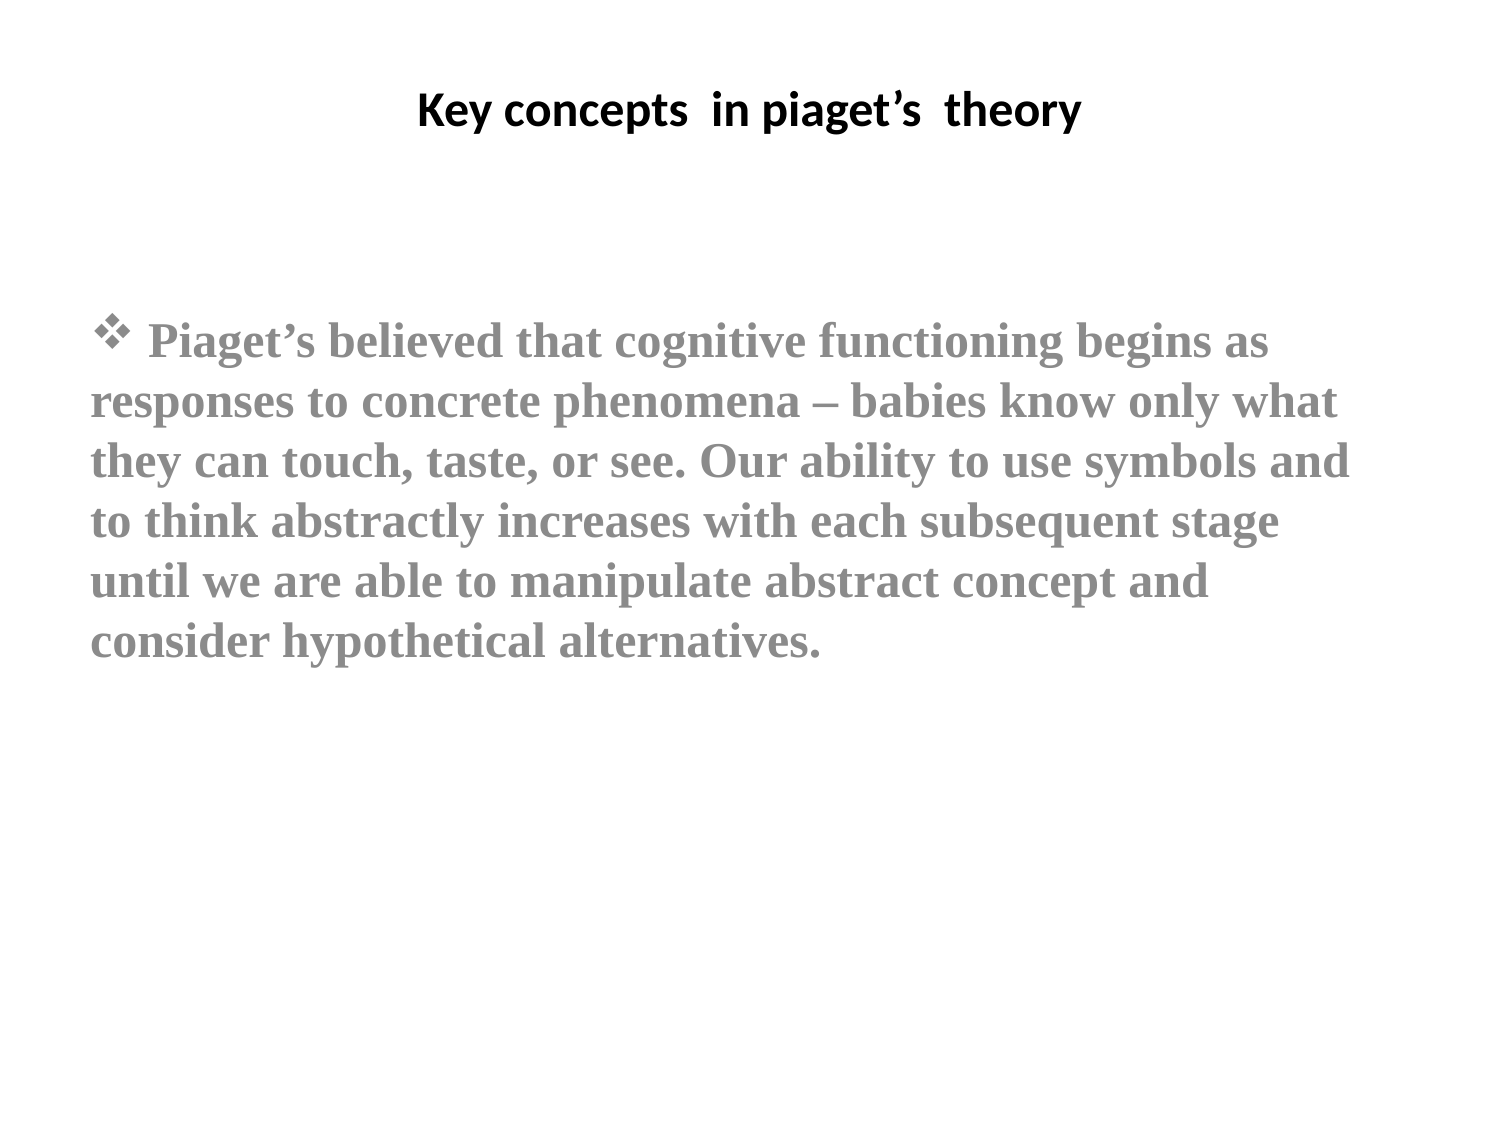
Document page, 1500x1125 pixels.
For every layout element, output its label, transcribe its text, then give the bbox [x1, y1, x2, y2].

title Key concepts in piaget’s theory [112, 87, 1388, 125]
subtitle Piaget’s believed that cognitive functioning begins as responses to concrete phenomena – babies know only what they can touch, taste, or see. Our ability to use symbols and to think abstractly increases with each subsequent stage until we are able to manipulate abstract concept and consider hypothetical alternatives. [75, 299, 1375, 925]
